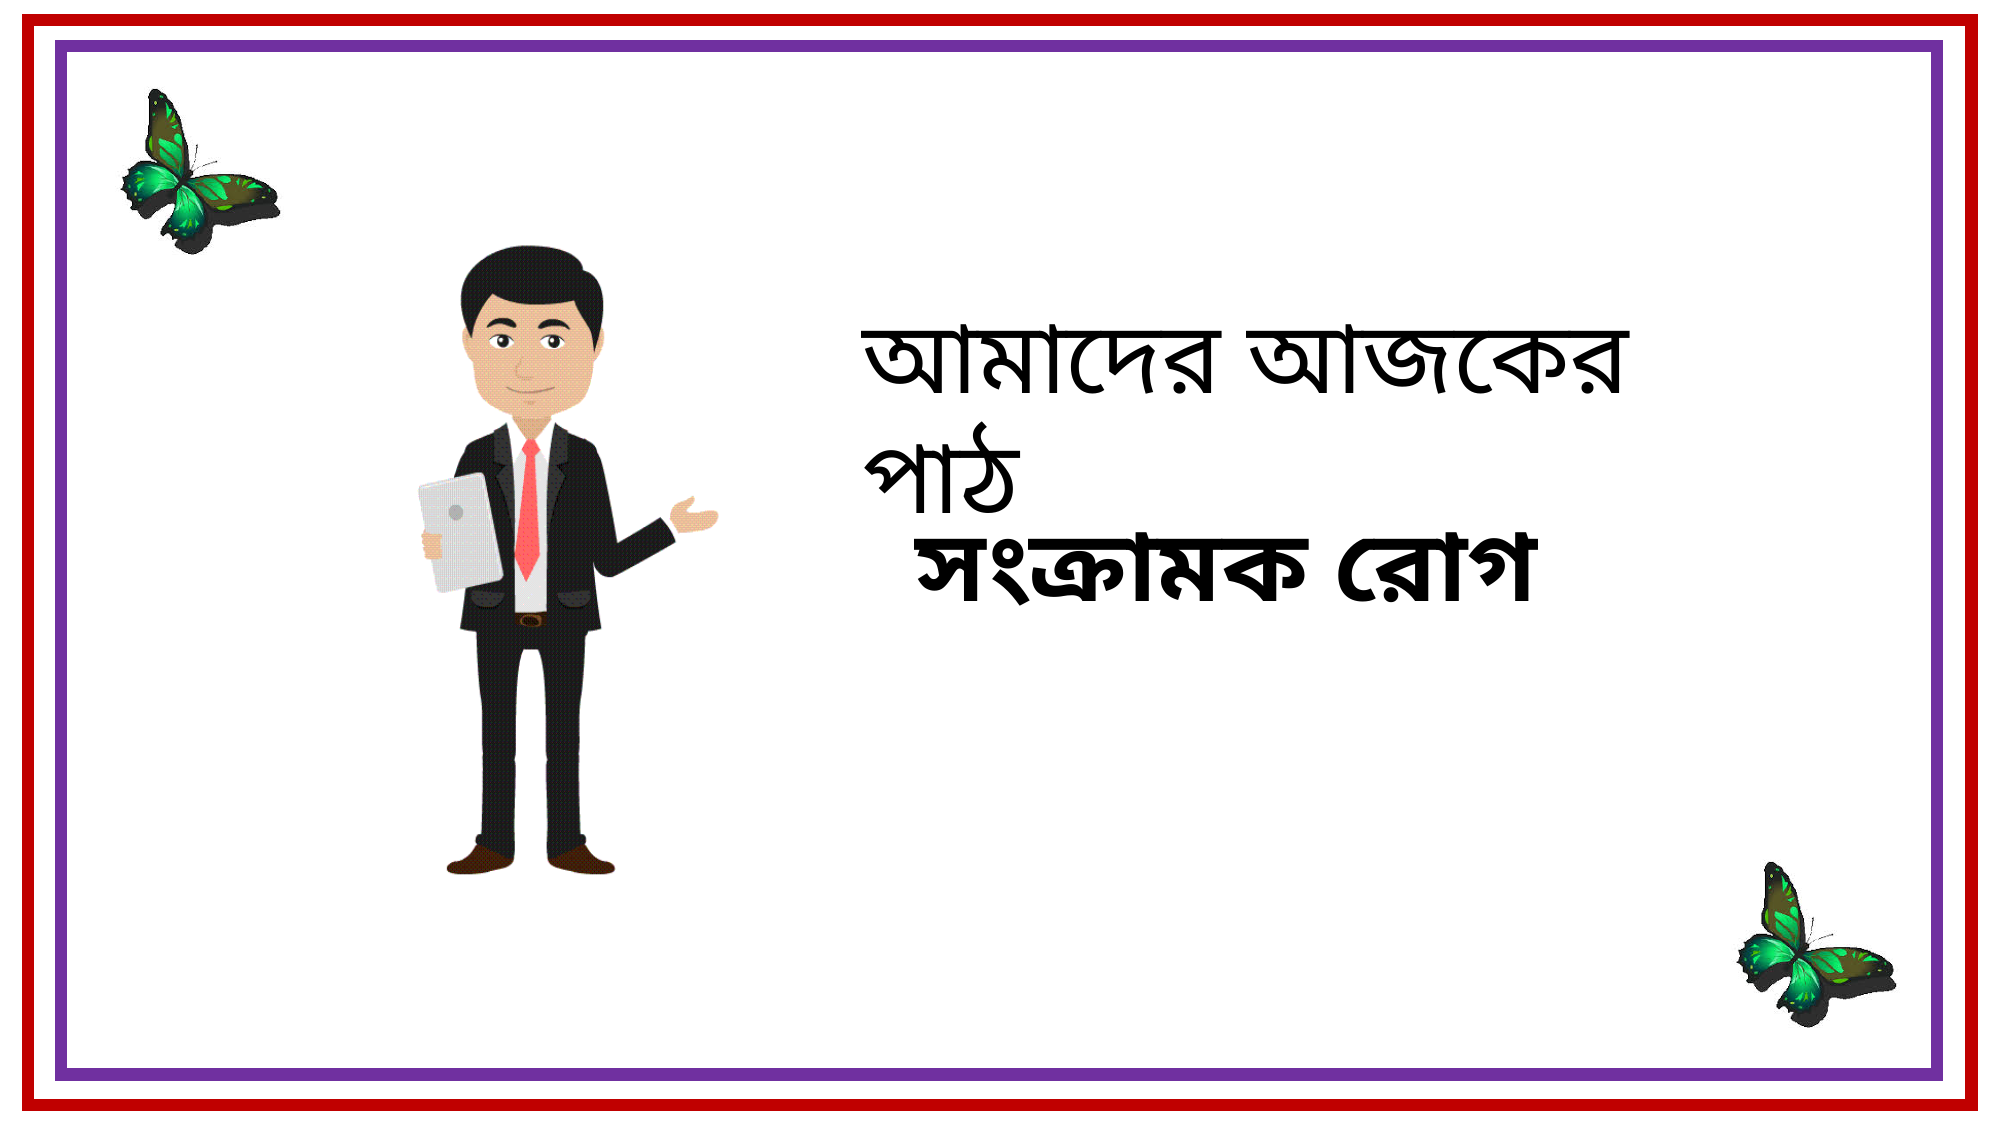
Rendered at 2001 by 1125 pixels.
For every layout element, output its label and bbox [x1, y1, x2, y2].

text_box [28, 20, 1972, 1105]
picture [379, 171, 774, 950]
